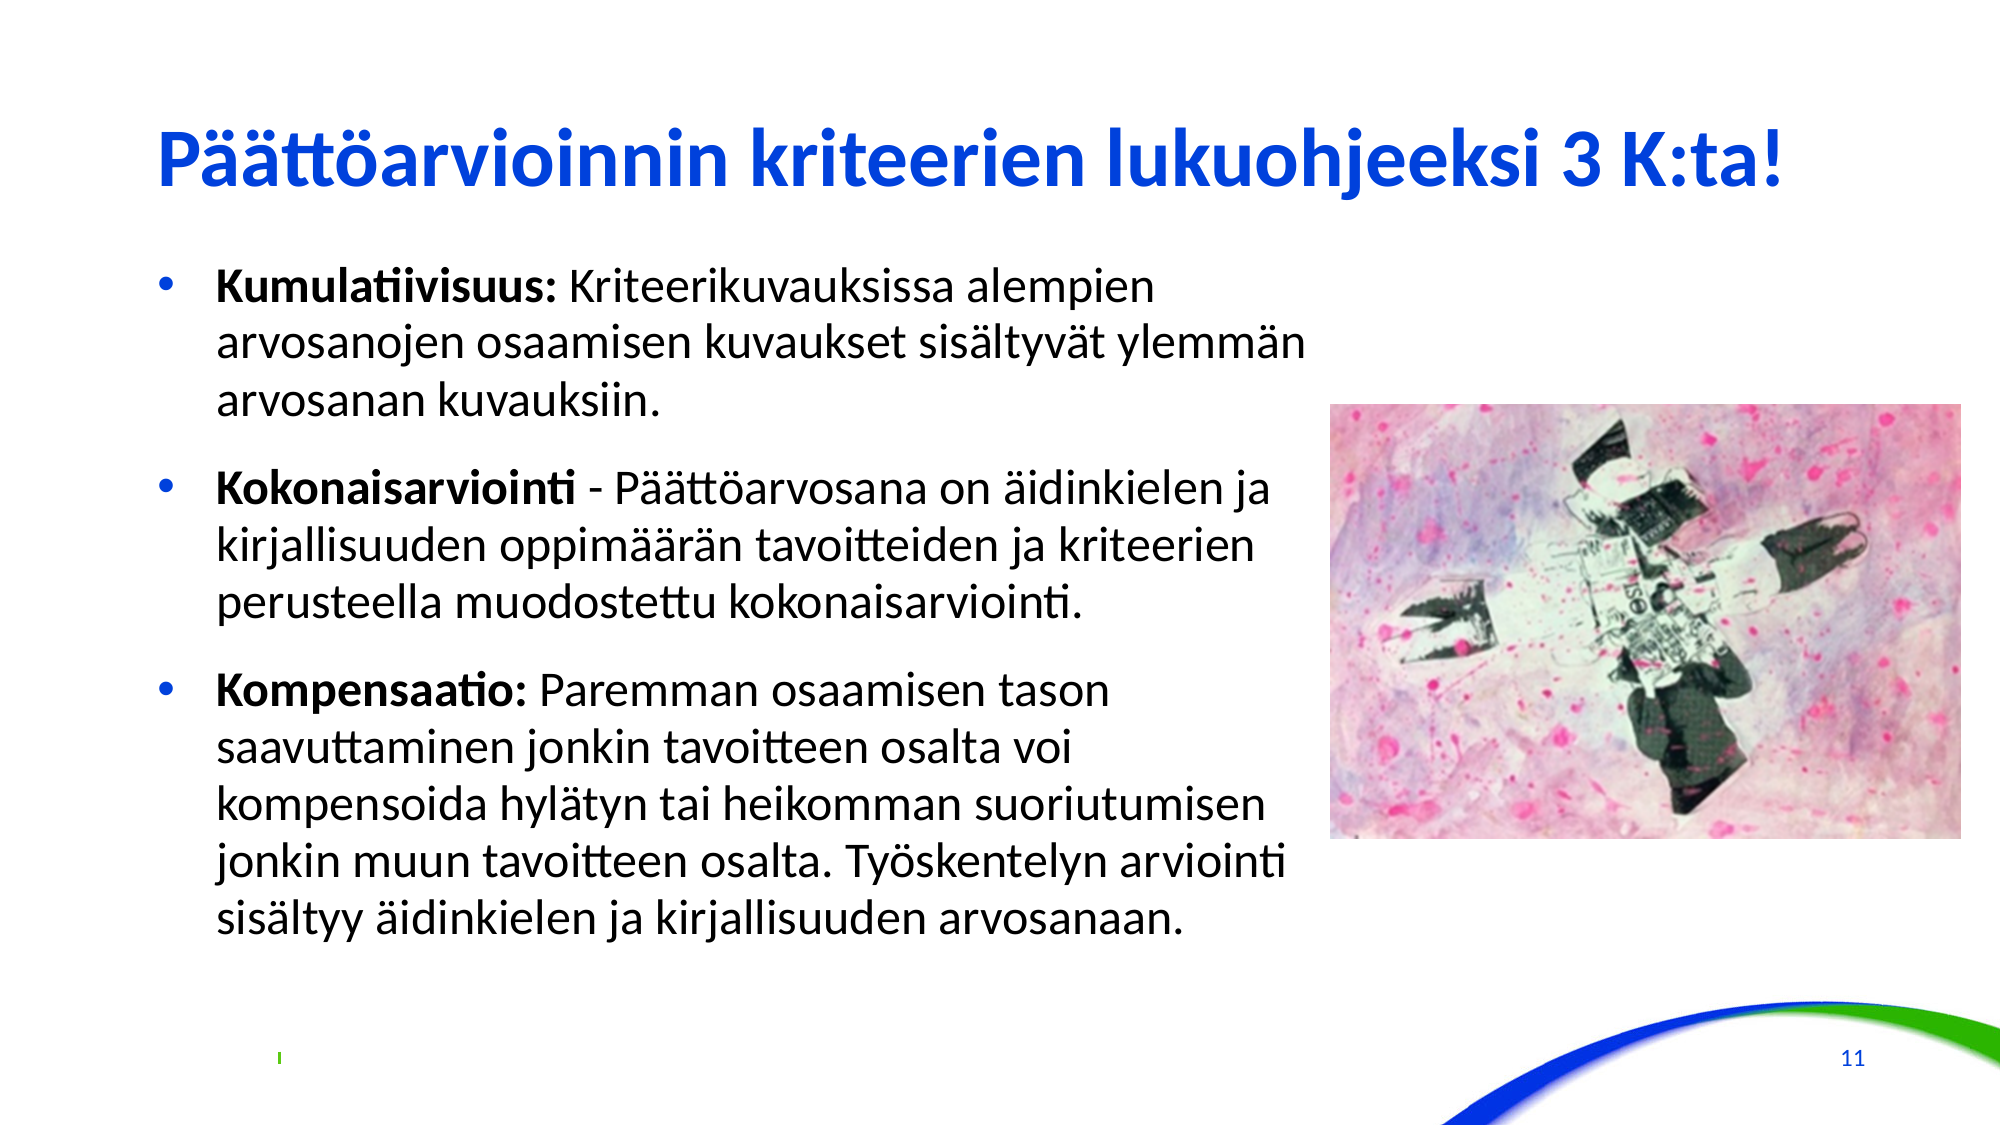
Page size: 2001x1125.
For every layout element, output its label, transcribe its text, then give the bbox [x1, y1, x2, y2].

slide_number 11 [1731, 1034, 1866, 1078]
picture [1393, 979, 2000, 1125]
picture [1330, 404, 1961, 839]
title Päättöarvioinnin kriteerien lukuohjeeksi 3 K:ta! [142, 107, 1880, 231]
list Kumulatiivisuus: Kriteerikuvauksissa alempien arvosanojen osaamisen kuvaukset sisältyvät ylemmän arvosanan kuvauksiin. Kokonaisarviointi - Päättöarvosana on äidinkielen ja kirjallisuuden oppimäärän tavoitteiden ja kriteerien perusteella muodostettu kokonaisarviointi. Kompensaatio: Paremman osaamisen tason saavuttaminen jonkin tavoitteen osalta voi kompensoida hylätyn tai heikomman suoriutumisen jonkin muun tavoitteen osalta. Työskentelyn arviointi sisältyy äidinkielen ja kirjallisuuden arvosanaan. [142, 248, 1371, 995]
